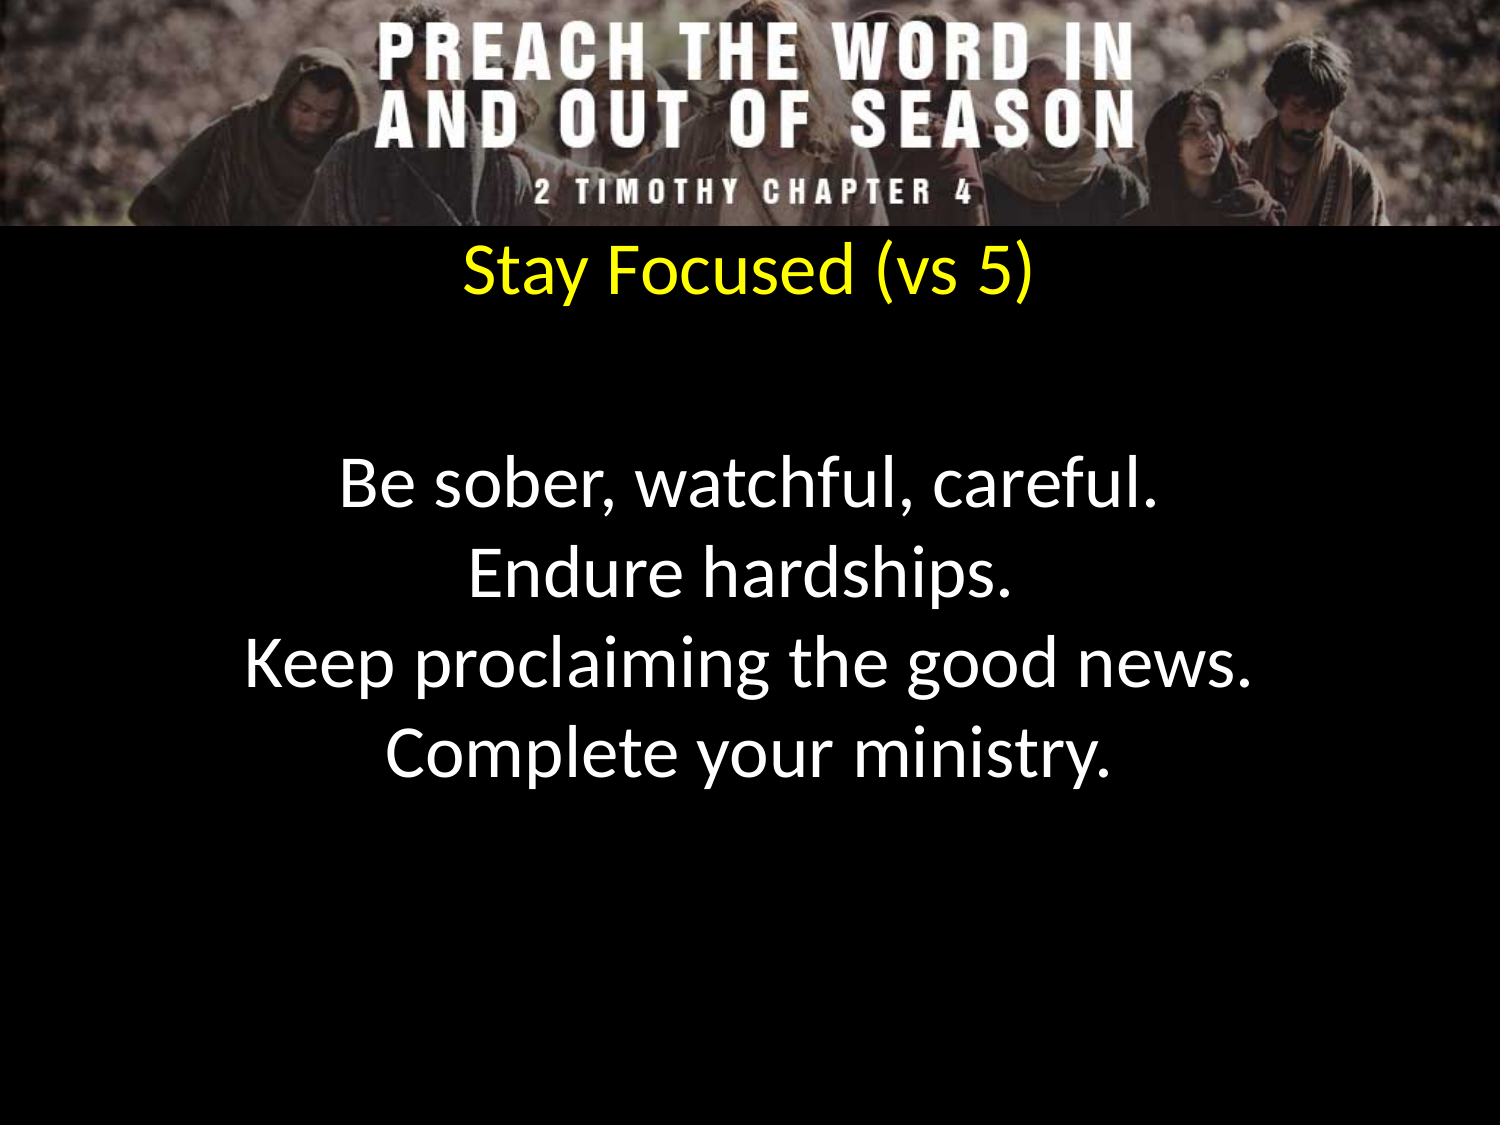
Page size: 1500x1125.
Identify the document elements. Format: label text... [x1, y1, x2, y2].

text_box Stay Focused (vs 5) [0, 212, 1500, 318]
text_box Be sober, watchful, careful. Endure hardships. Keep proclaiming the good news. Complete your ministry. [0, 424, 1500, 800]
picture [0, 0, 1500, 212]
